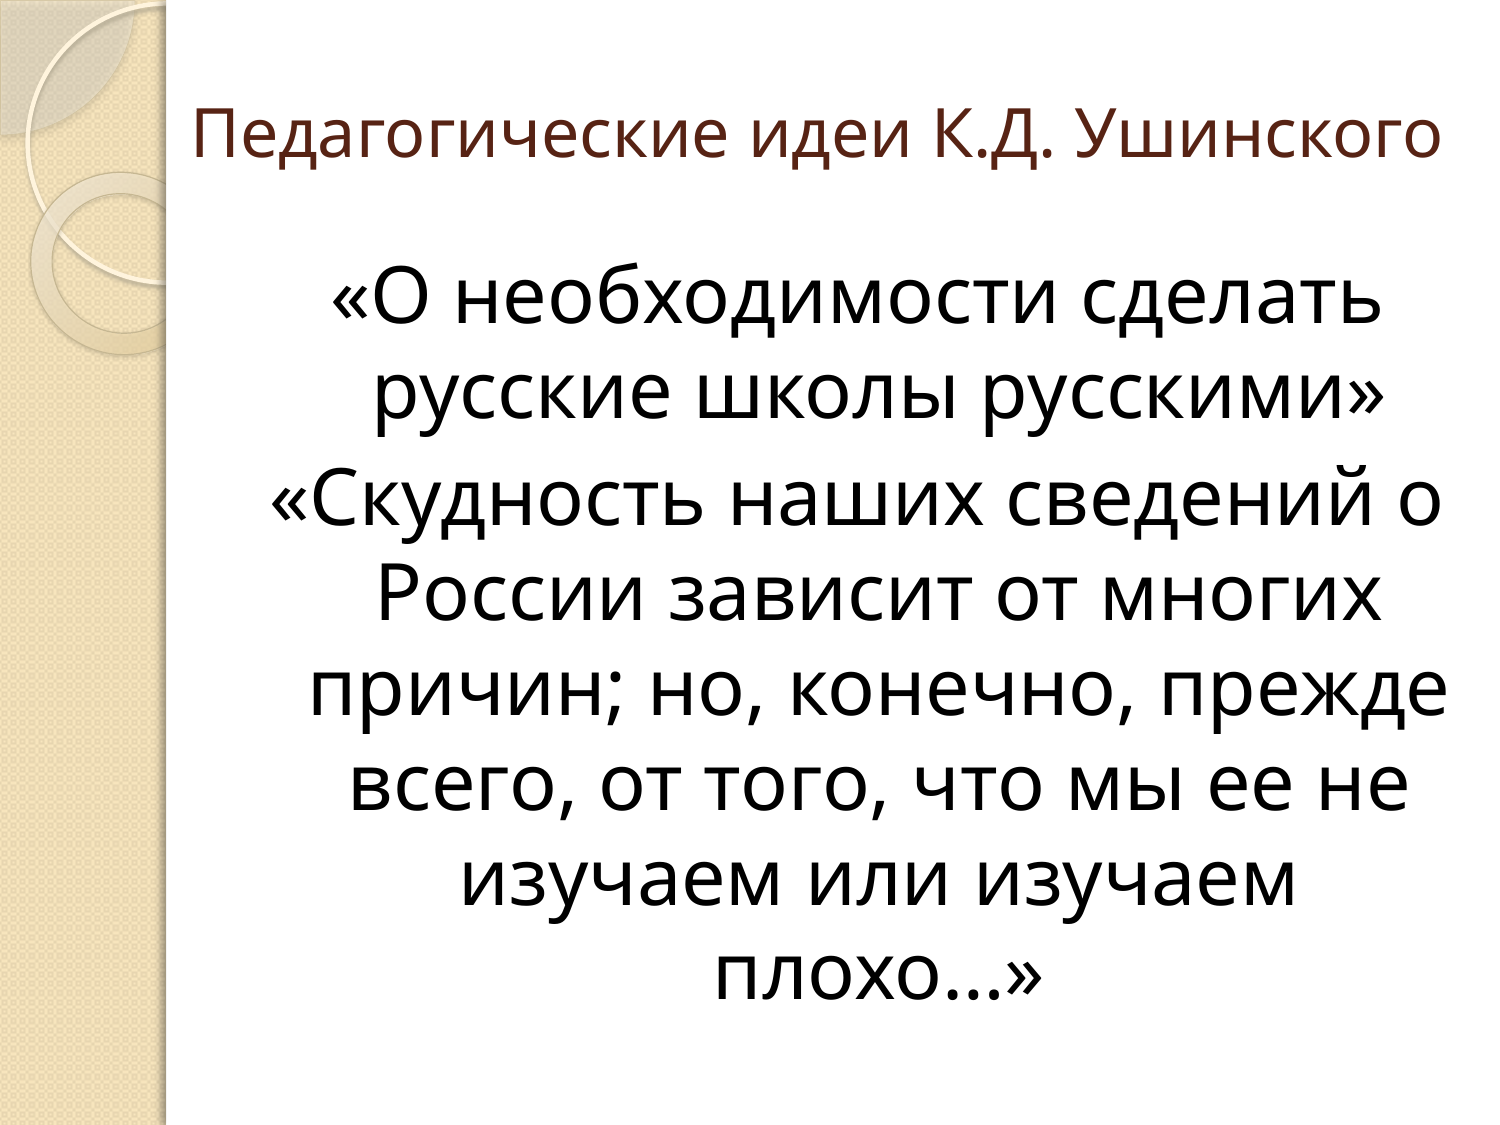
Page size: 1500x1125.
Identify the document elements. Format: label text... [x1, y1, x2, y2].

list «О необходимости сделать русские школы русскими» «Скудность наших сведений о России зависит от многих причин; но, конечно, прежде всего, от того, что мы ее не изучаем или изучаем плохо…» [235, 237, 1466, 1025]
title Педагогические идеи К.Д. Ушинского [175, 46, 1500, 213]
